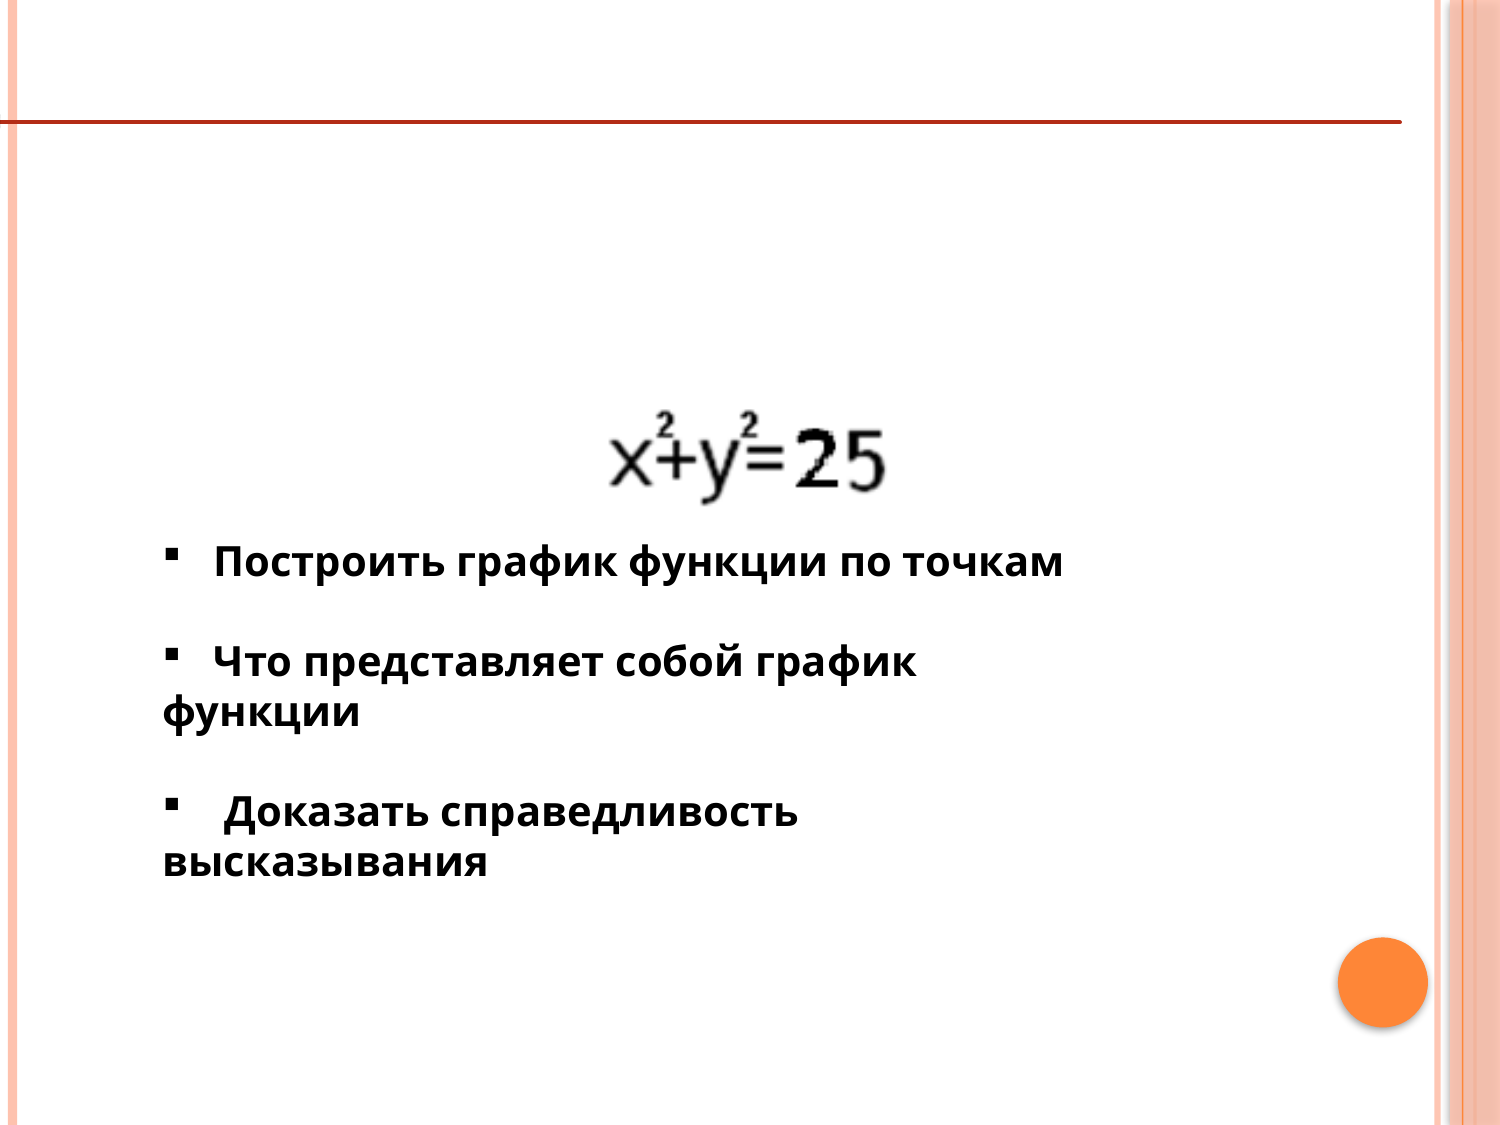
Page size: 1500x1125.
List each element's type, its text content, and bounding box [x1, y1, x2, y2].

text_box Построить график функции по точкам Что представляет собой график функции Доказать справедливость высказывания [147, 527, 1117, 892]
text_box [0, 42, 1401, 362]
picture [607, 408, 921, 552]
